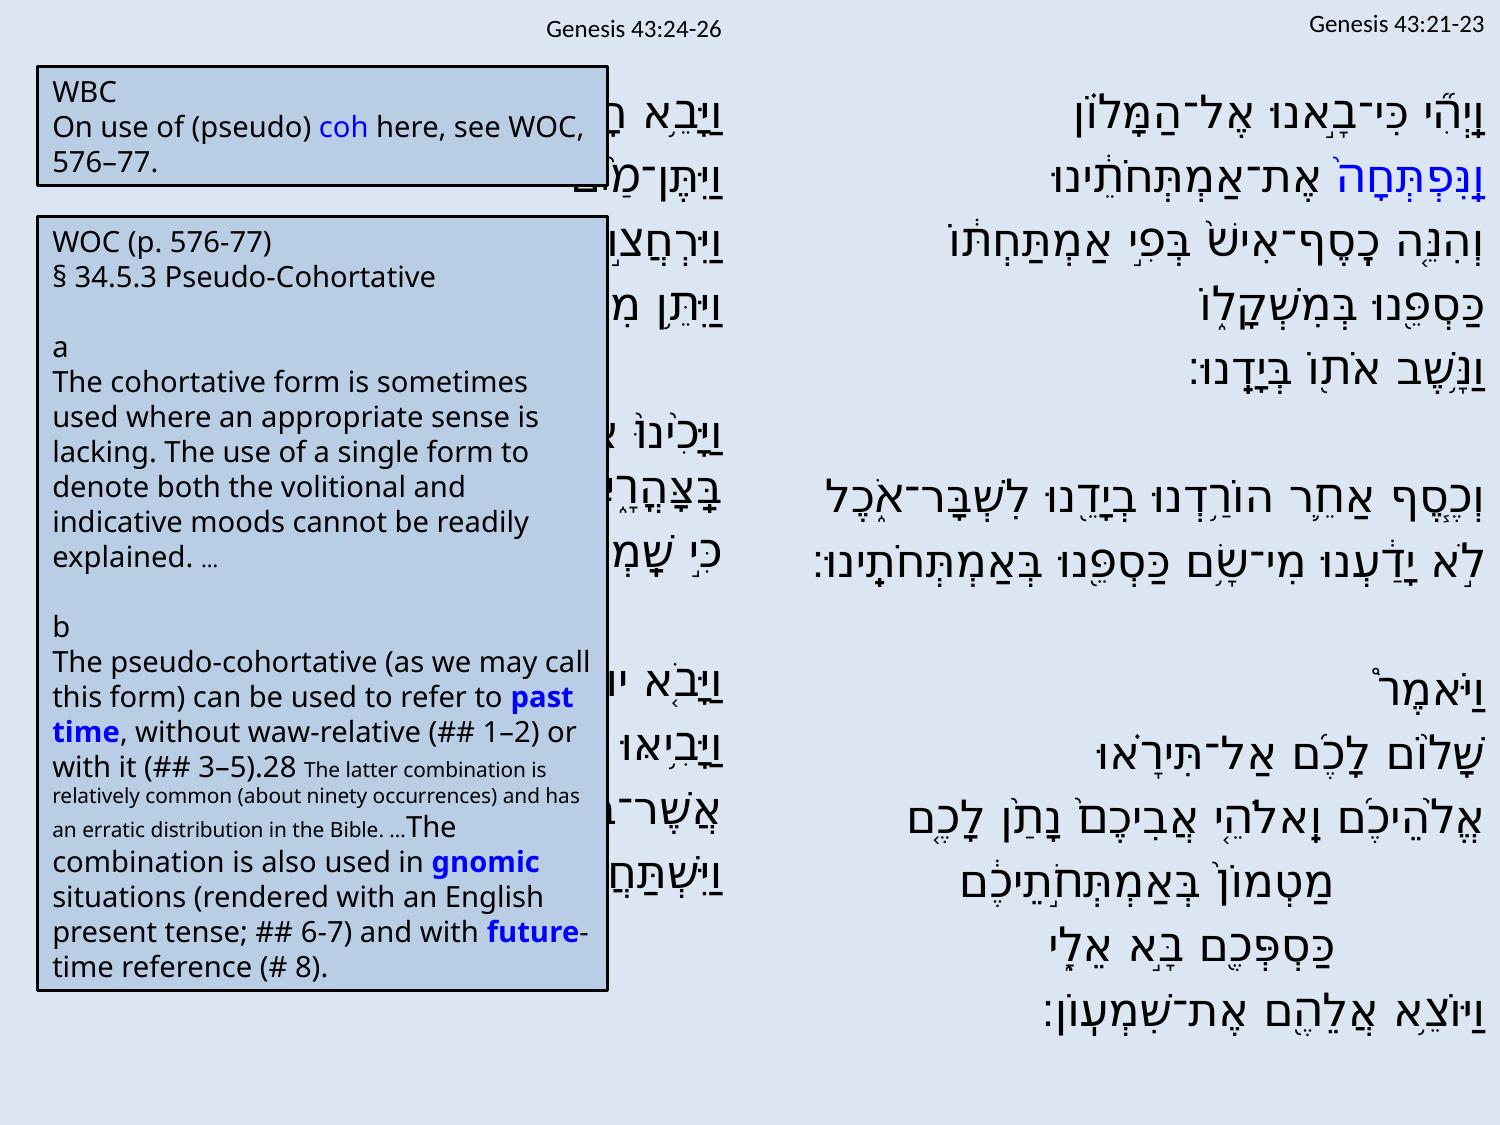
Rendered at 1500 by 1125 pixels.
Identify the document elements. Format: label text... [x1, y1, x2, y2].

text_box Genesis 43:21-23 [1250, 0, 1500, 55]
text_box וַיָּבֵ֥א הָאִ֛ישׁ אֶת־הָאֲנָשִׁ֖ים בֵּ֣יתָה יוֹסֵ֑ף וַיִּתֶּן־מַ֙יִם֙ וַיִּרְחֲצ֣וּ רַגְלֵיהֶ֔ם וַיִּתֵּ֥ן מִסְפּ֖וֹא לַחֲמֹֽרֵיהֶֽם׃ וַיָּכִ֙ינוּ֙ אֶת־הַמִּנְחָ֔ה עַד־בּ֥וֹא יוֹסֵ֖ף בַּֽצָּהֳרָ֑יִם כִּ֣י שָֽׁמְע֔וּ כִּי־שָׁ֖ם יֹ֥אכְלוּ לָֽחֶם׃ וַיָּבֹ֤א יוֹסֵף֙ הַבַּ֔יְתָה וַיָּבִ֥יאּוּ ל֛וֹ אֶת־הַמִּנְחָ֥ה אֲשֶׁר־בְּיָדָ֖ם הַבָּ֑יְתָה וַיִּשְׁתַּחֲווּ־ל֖וֹ אָֽרְצָה׃ [0, 75, 738, 1075]
text_box Genesis 43:24-26 [487, 0, 738, 55]
text_box WOC (p. 576-77) § 34.5.3 Pseudo-Cohortative a The cohortative form is sometimes used where an appropriate sense is lacking. The use of a single form to denote both the volitional and indicative moods cannot be readily explained. … b The pseudo-cohortative (as we may call this form) can be used to refer to past time, without waw-relative (## 1–2) or with it (## 3–5).28 The latter combination is relatively common (about ninety occurrences) and has an erratic distribution in the Bible. …The combination is also used in gnomic situations (rendered with an English present tense; ## 6-7) and with future-time reference (# 8). [37, 216, 608, 991]
text_box וַֽיְהִ֞י כִּי־בָ֣אנוּ אֶל־הַמָּל֗וֹן וַֽנִּפְתְּחָה֙ אֶת־אַמְתְּחֹתֵ֔ינוּ וְהִנֵּ֤ה כֶֽסֶף־אִישׁ֙ בְּפִ֣י אַמְתַּחְתּ֔וֹ כַּסְפֵּ֖נוּ בְּמִשְׁקָל֑וֹ וַנָּ֥שֶׁב אֹת֖וֹ בְּיָדֵֽנוּ׃ וְכֶ֧סֶף אַחֵ֛ר הוֹרַ֥דְנוּ בְיָדֵ֖נוּ לִשְׁבָּר־אֹ֑כֶל לֹ֣א יָדַ֔עְנוּ מִי־שָׂ֥ם כַּסְפֵּ֖נוּ בְּאַמְתְּחֹתֵֽינוּ׃ וַיֹּאמֶר֩ שָׁל֨וֹם לָכֶ֜ם אַל־תִּירָ֗אוּ אֱלֹ֨הֵיכֶ֜ם וֵֽאלֹהֵ֤י אֲבִיכֶם֙ נָתַ֨ן לָכֶ֤ם מַטְמוֹן֙ בְּאַמְתְּחֹ֣תֵיכֶ֔ם כַּסְפְּכֶ֖ם בָּ֣א אֵלָ֑י וַיּוֹצֵ֥א אֲלֵהֶ֖ם אֶת־שִׁמְעֽוֹן׃ [749, 75, 1500, 1075]
text_box WBC On use of (pseudo) coh here, see WOC, 576–77. [37, 66, 608, 186]
